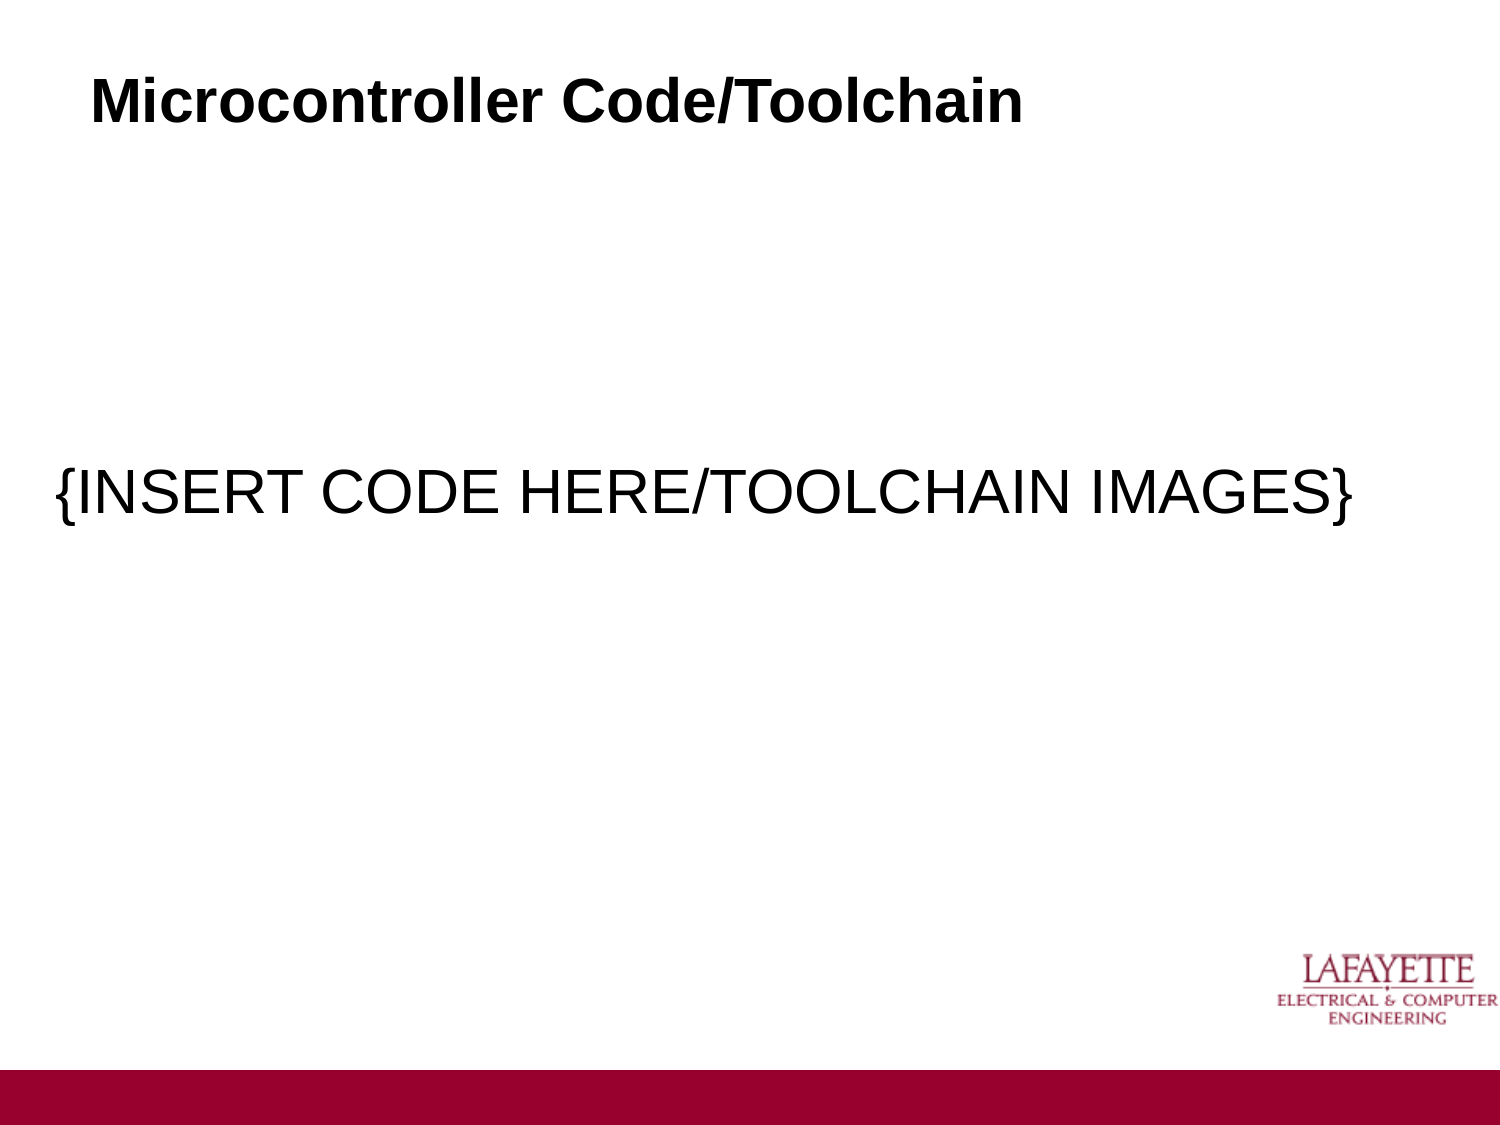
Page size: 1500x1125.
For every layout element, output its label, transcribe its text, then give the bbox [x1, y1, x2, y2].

picture [1261, 926, 1500, 1027]
text_box {INSERT CODE HERE/TOOLCHAIN IMAGES} [40, 435, 1444, 693]
title Microcontroller Code/Toolchain [75, 45, 1425, 158]
